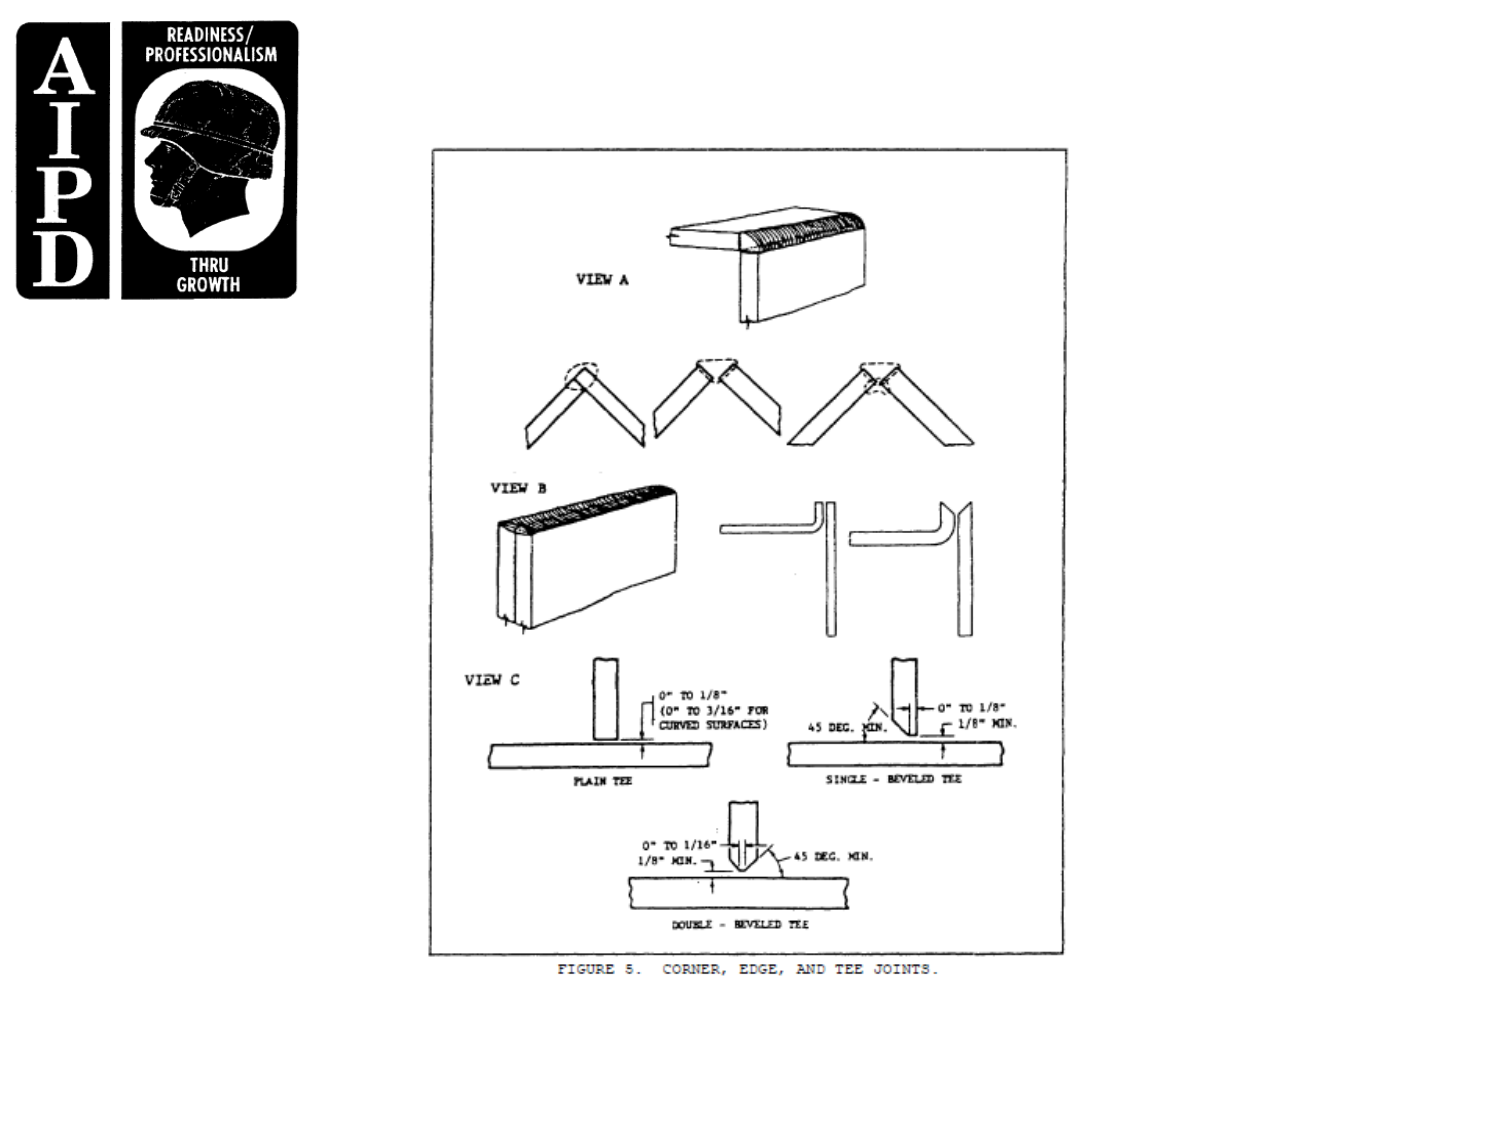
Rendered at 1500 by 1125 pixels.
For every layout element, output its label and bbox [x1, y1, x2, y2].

picture [409, 142, 1091, 984]
picture [0, 12, 326, 313]
